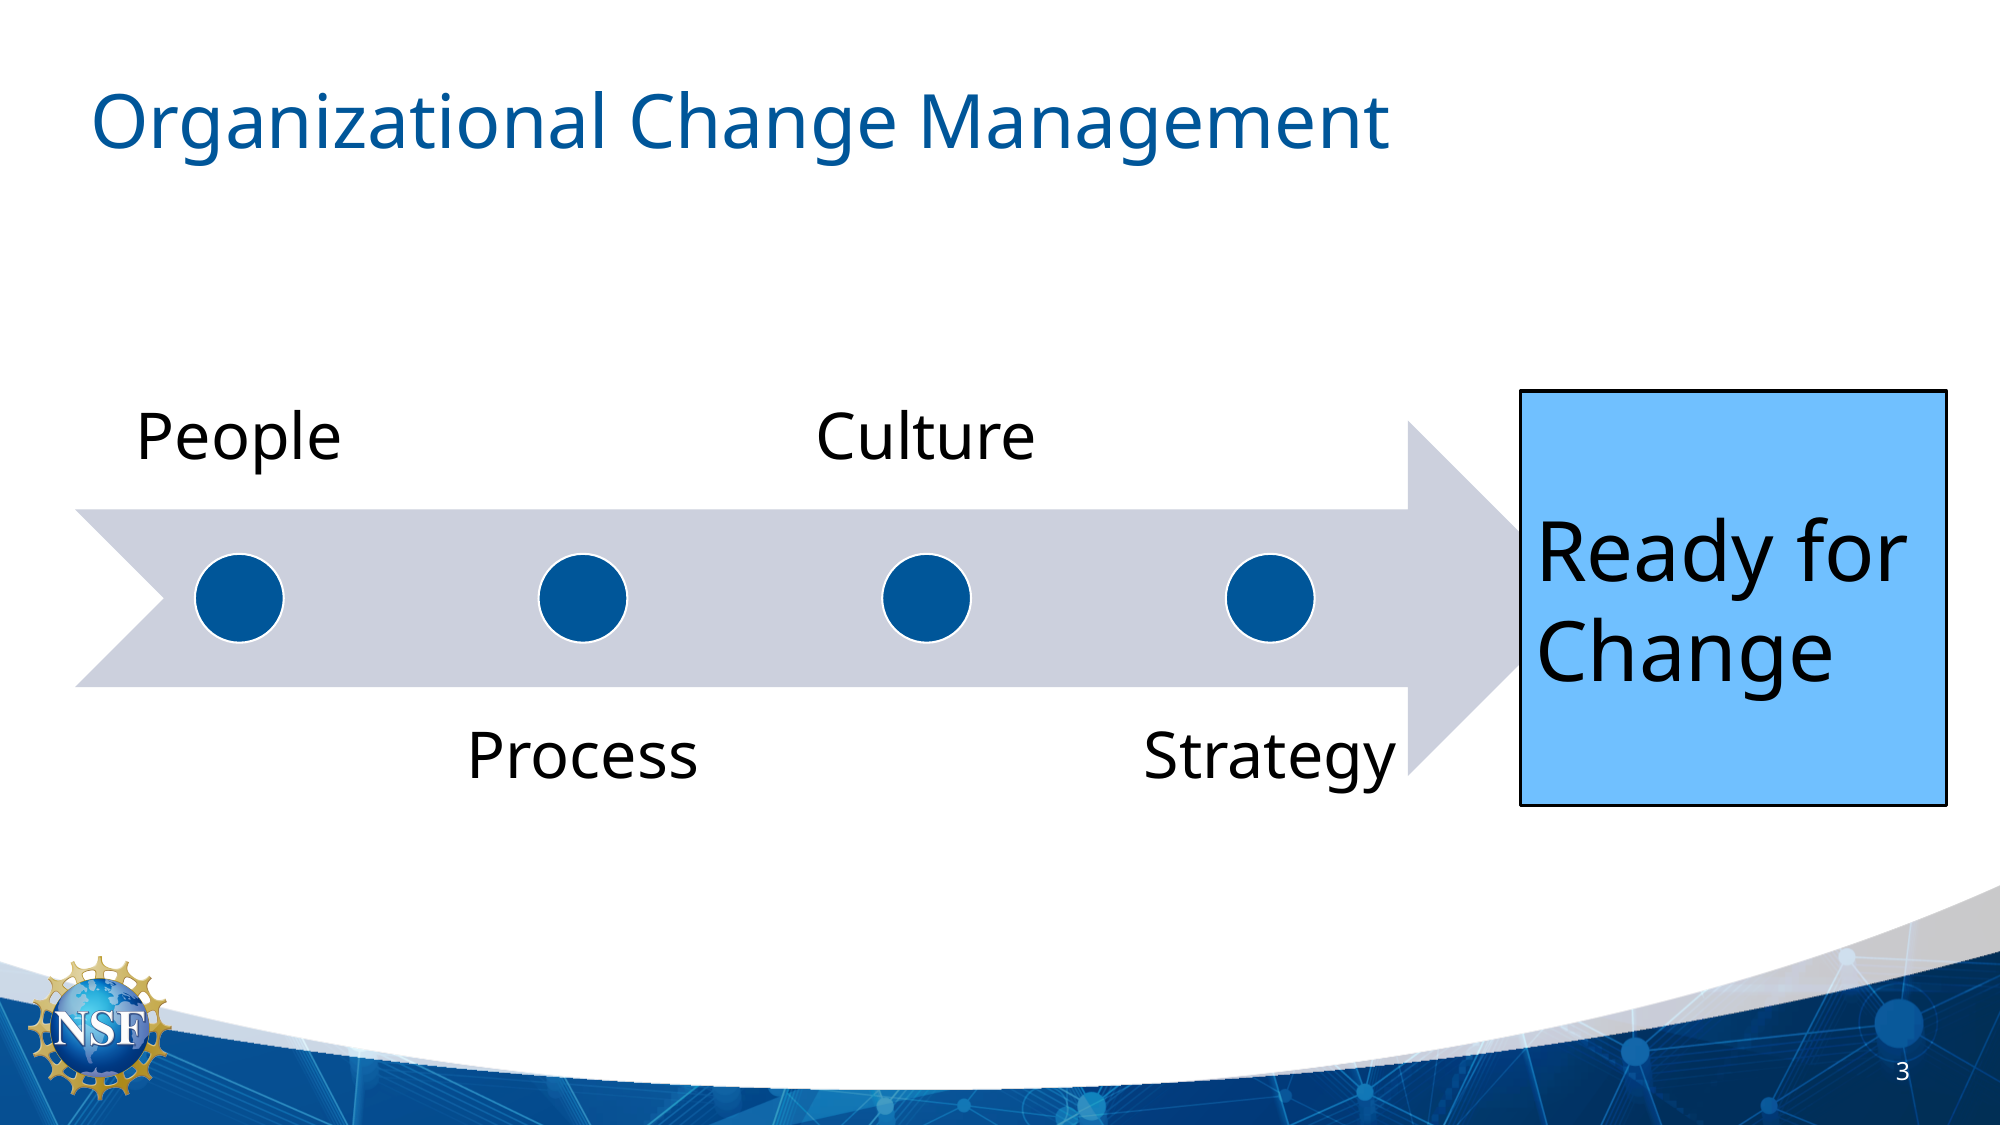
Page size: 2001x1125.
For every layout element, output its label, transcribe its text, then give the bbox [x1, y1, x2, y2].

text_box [74, 153, 1586, 1043]
title Organizational Change Management [75, 76, 1925, 287]
slide_number 3 [1475, 1042, 1925, 1103]
text_box Ready for Change [1586, 390, 1947, 806]
picture [0, 864, 2000, 1125]
